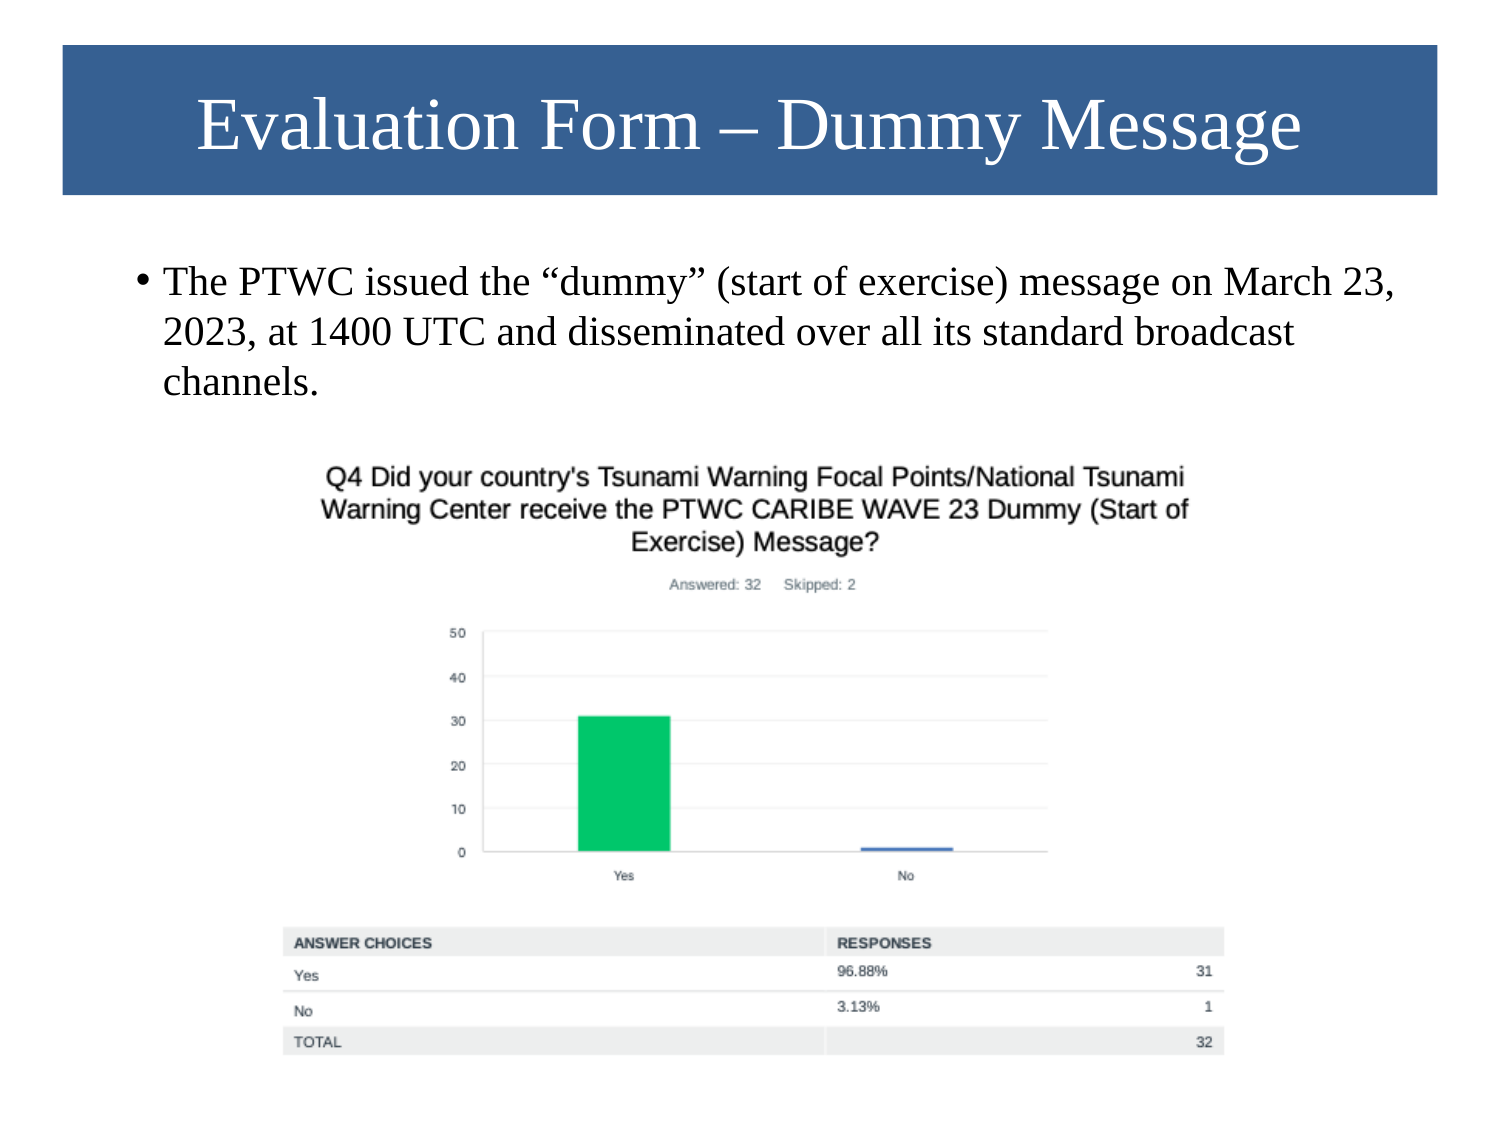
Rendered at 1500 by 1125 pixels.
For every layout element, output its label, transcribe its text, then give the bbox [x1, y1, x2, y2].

title Evaluation Form – Dummy Message [62, 45, 1438, 196]
picture [253, 437, 1246, 1081]
list The PTWC issued the “dummy” (start of exercise) message on March 23, 2023, at 1400 UTC and disseminated over all its standard broadcast channels. [62, 238, 1438, 982]
